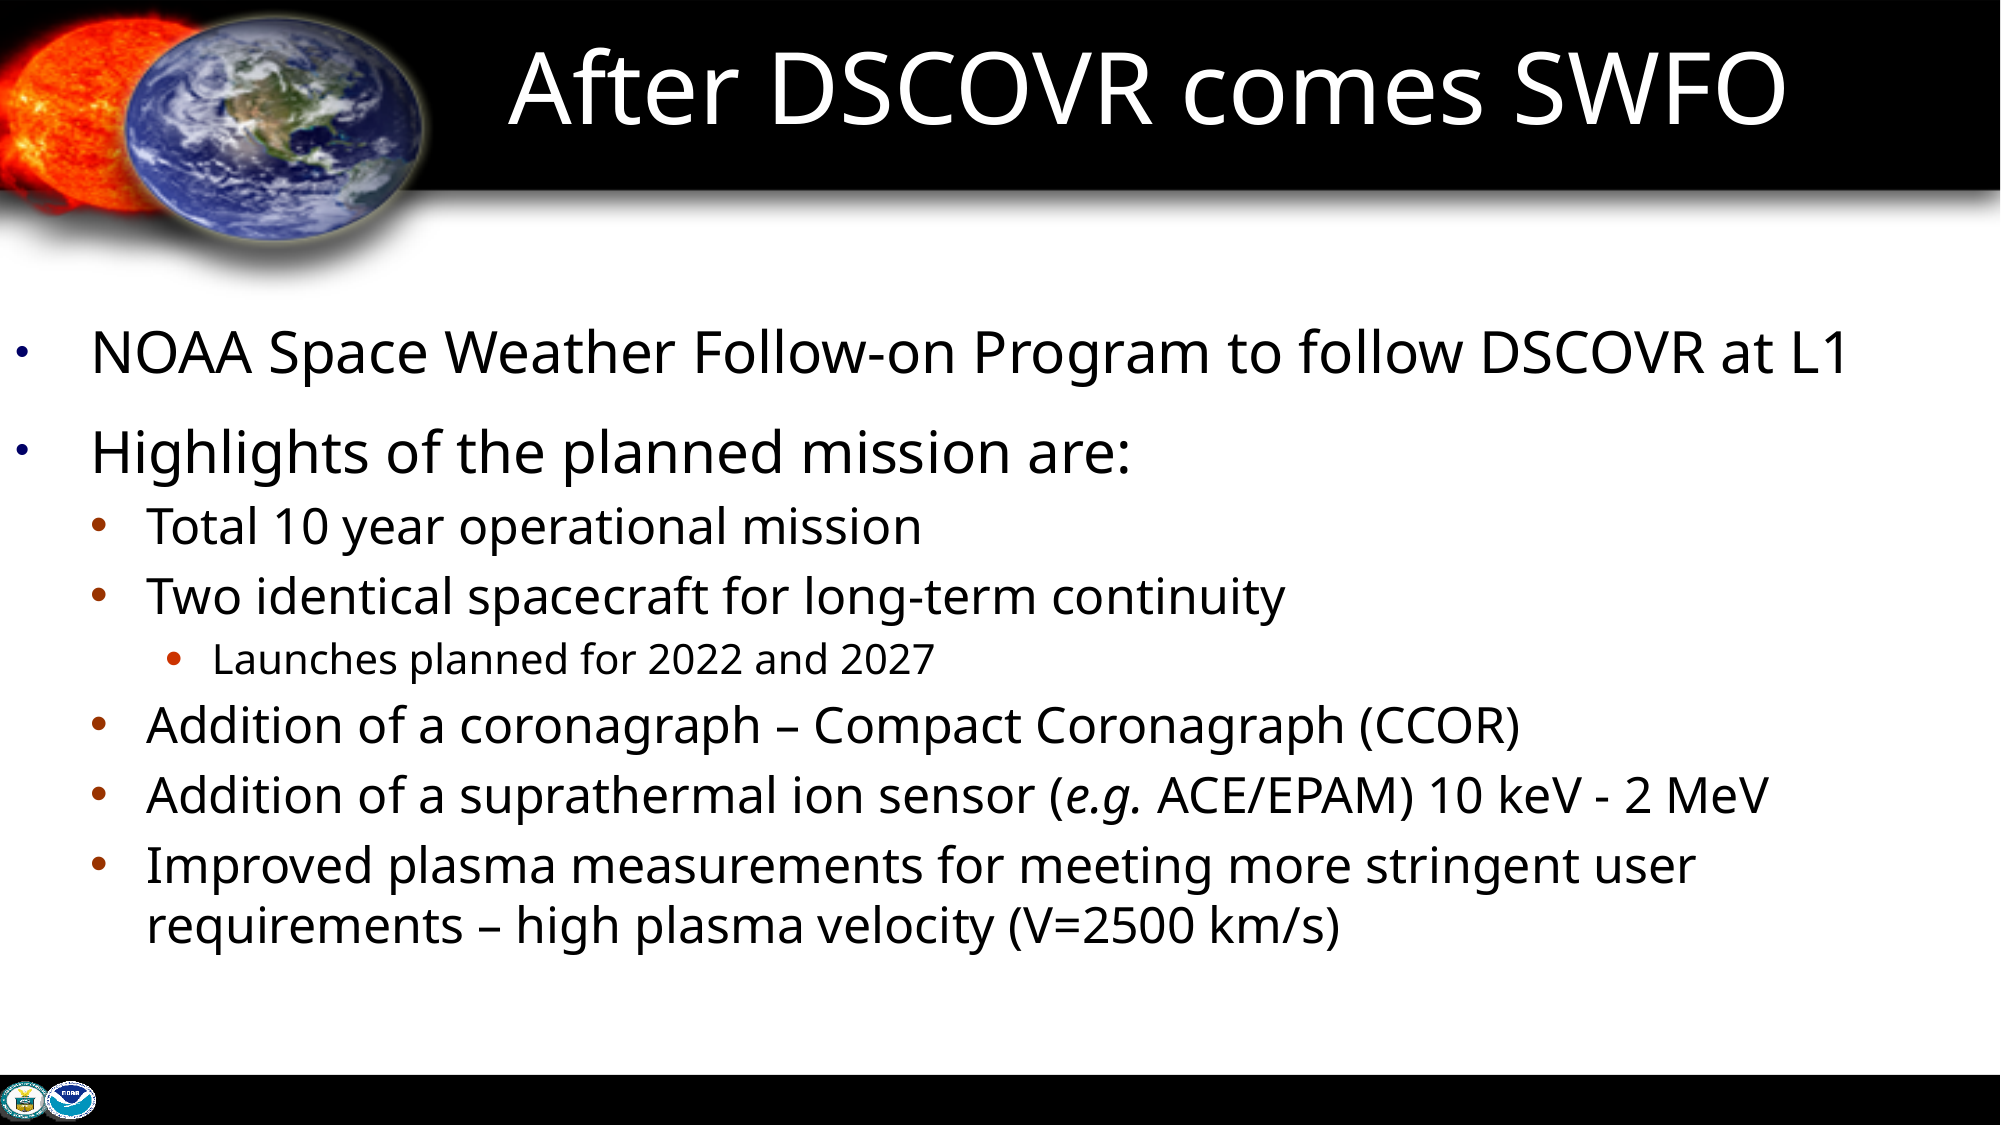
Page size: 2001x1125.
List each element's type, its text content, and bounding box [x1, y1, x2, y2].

title After DSCOVR comes SWFO [0, 0, 2000, 192]
picture [0, 0, 2001, 1125]
list NOAA Space Weather Follow-on Program to follow DSCOVR at L1 Highlights of the planned mission are: Total 10 year operational mission Two identical spacecraft for long-term continuity Launches planned for 2022 and 2027 Addition of a coronagraph – Compact Coronagraph (CCOR) Addition of a suprathermal ion sensor (e.g. ACE/EPAM) 10 keV - 2 MeV Improved plasma measurements for meeting more stringent user requirements – high plasma velocity (V=2500 km/s) [0, 308, 1930, 1051]
picture [0, 1081, 96, 1119]
